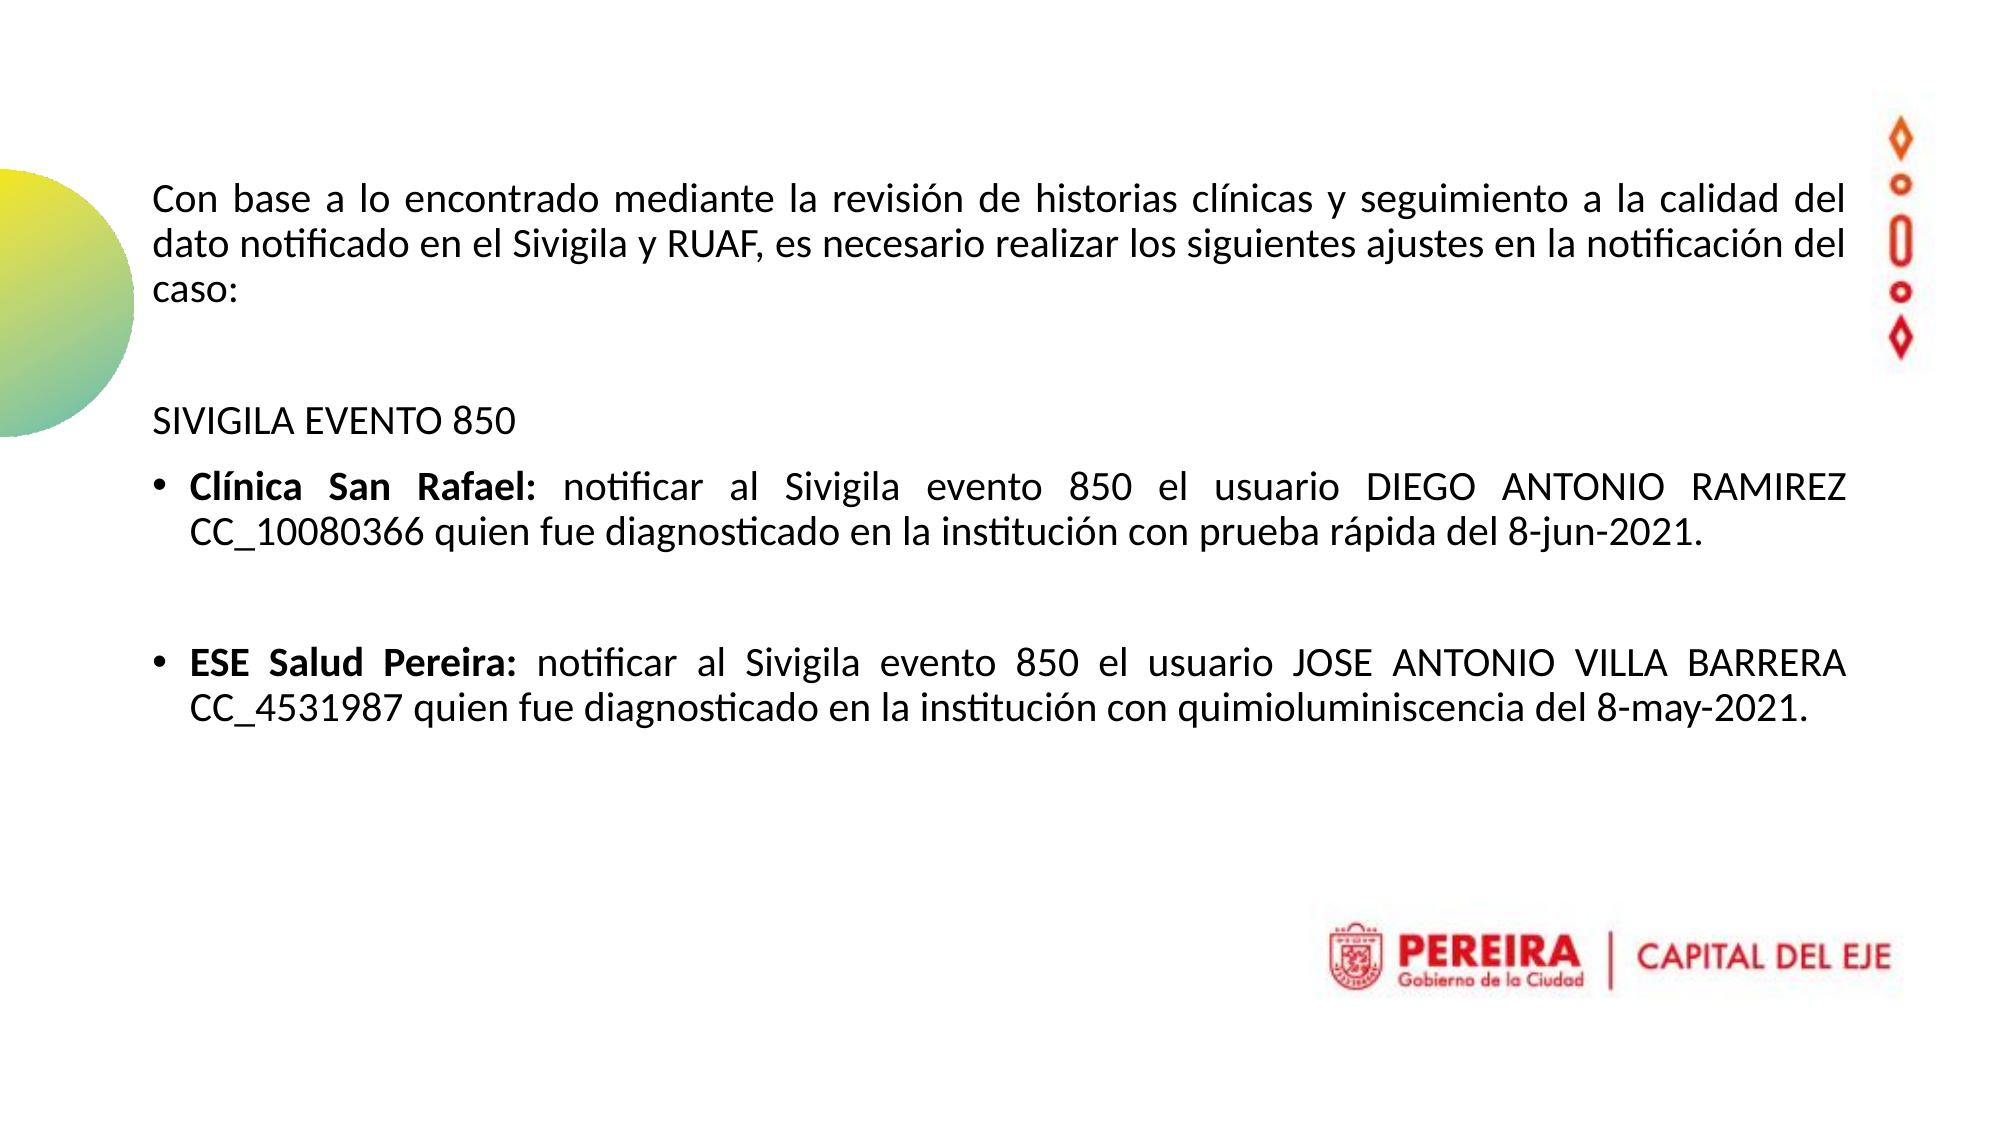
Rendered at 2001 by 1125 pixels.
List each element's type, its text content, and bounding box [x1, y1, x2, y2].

picture [0, 0, 2001, 1125]
list Con base a lo encontrado mediante la revisión de historias clínicas y seguimiento a la calidad del dato notificado en el Sivigila y RUAF, es necesario realizar los siguientes ajustes en la notificación del caso: SIVIGILA EVENTO 850 Clínica San Rafael: notificar al Sivigila evento 850 el usuario DIEGO ANTONIO RAMIREZ CC_10080366 quien fue diagnosticado en la institución con prueba rápida del 8-jun-2021. ESE Salud Pereira: notificar al Sivigila evento 850 el usuario JOSE ANTONIO VILLA BARRERA CC_4531987 quien fue diagnosticado en la institución con quimioluminiscencia del 8-may-2021. [137, 169, 1863, 1014]
